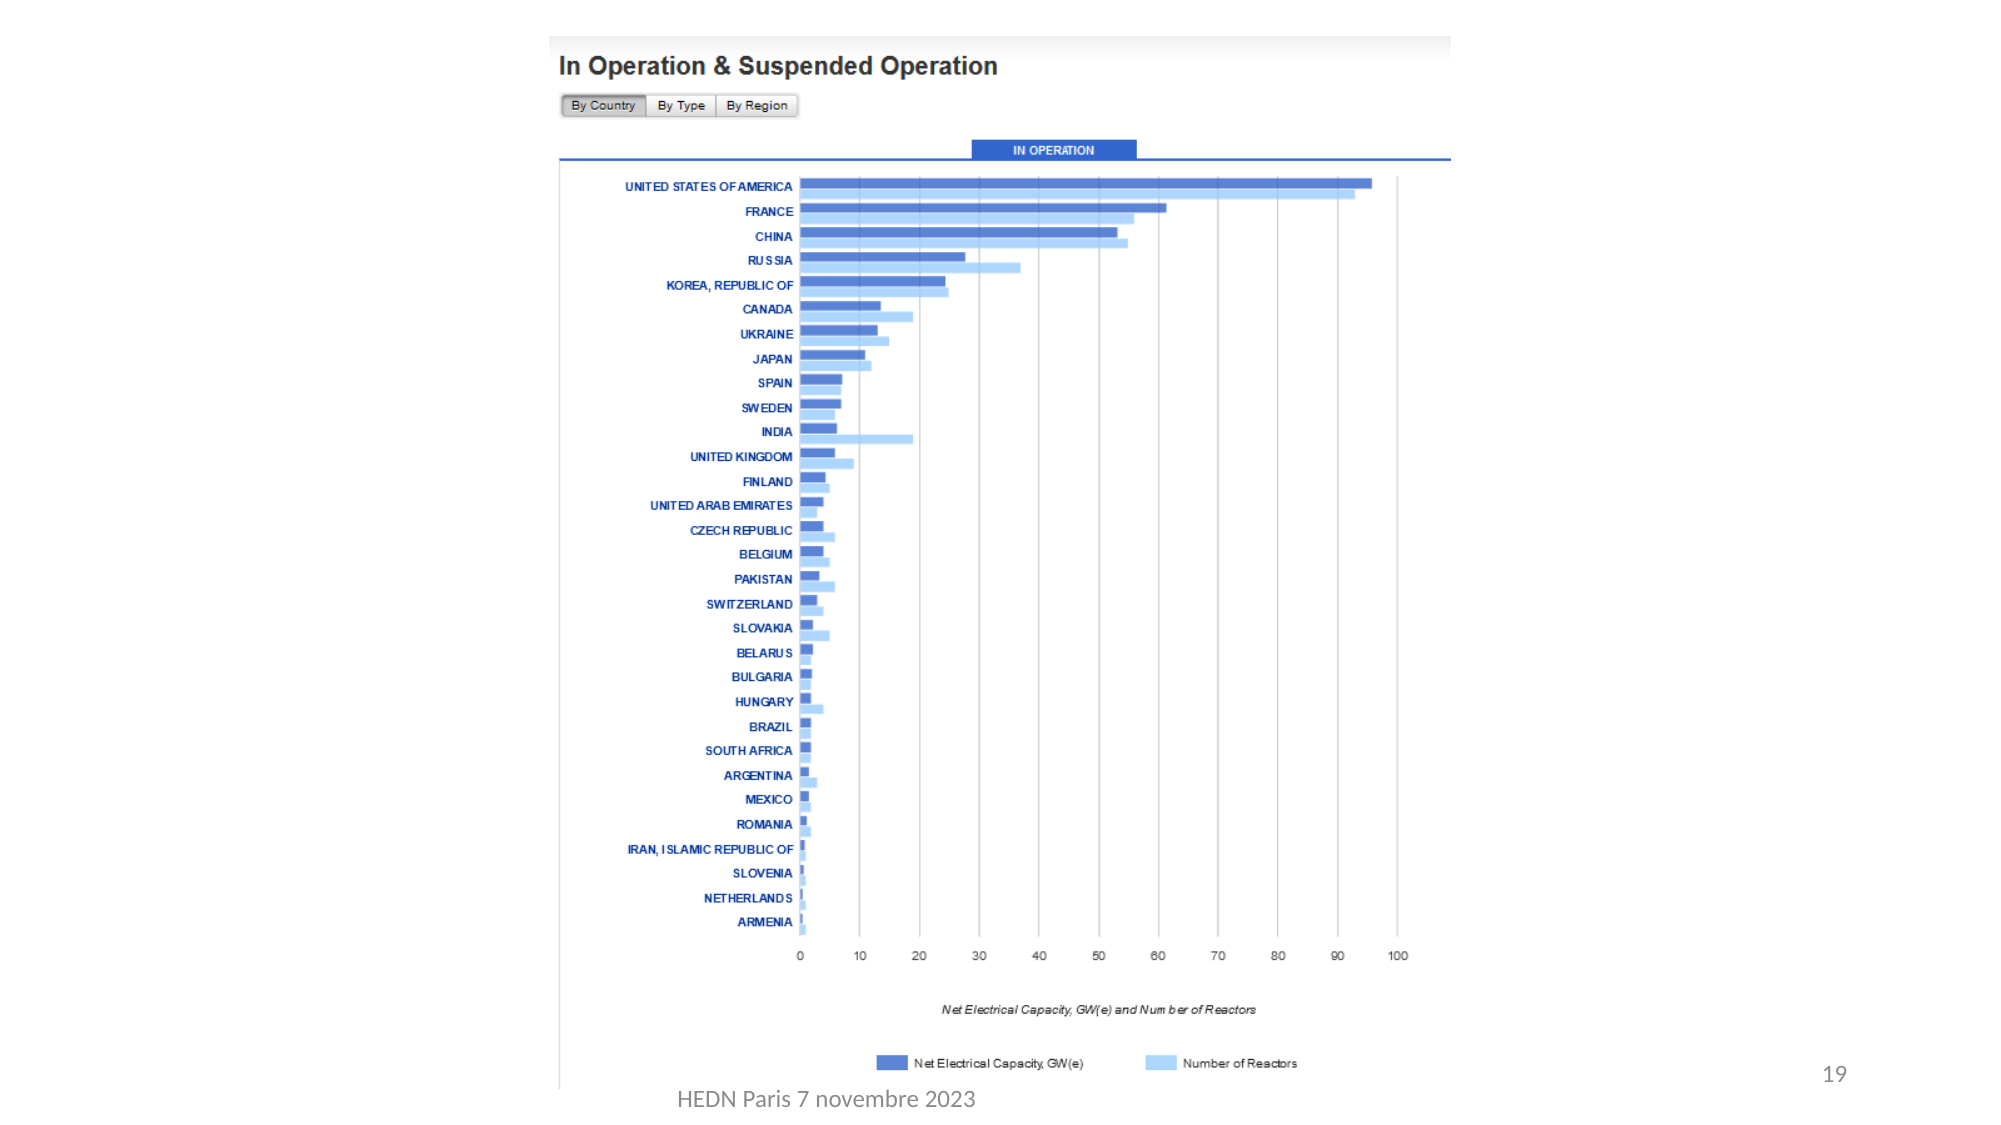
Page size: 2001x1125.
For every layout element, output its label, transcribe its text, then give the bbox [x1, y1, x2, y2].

footer Energie où allons-nous ? Quelques repères- Bernard Maillard IHEDN Paris 7 novembre 2023 [662, 1089, 1338, 1103]
slide_number 19 [1412, 1042, 1863, 1103]
picture [549, 36, 1451, 1089]
